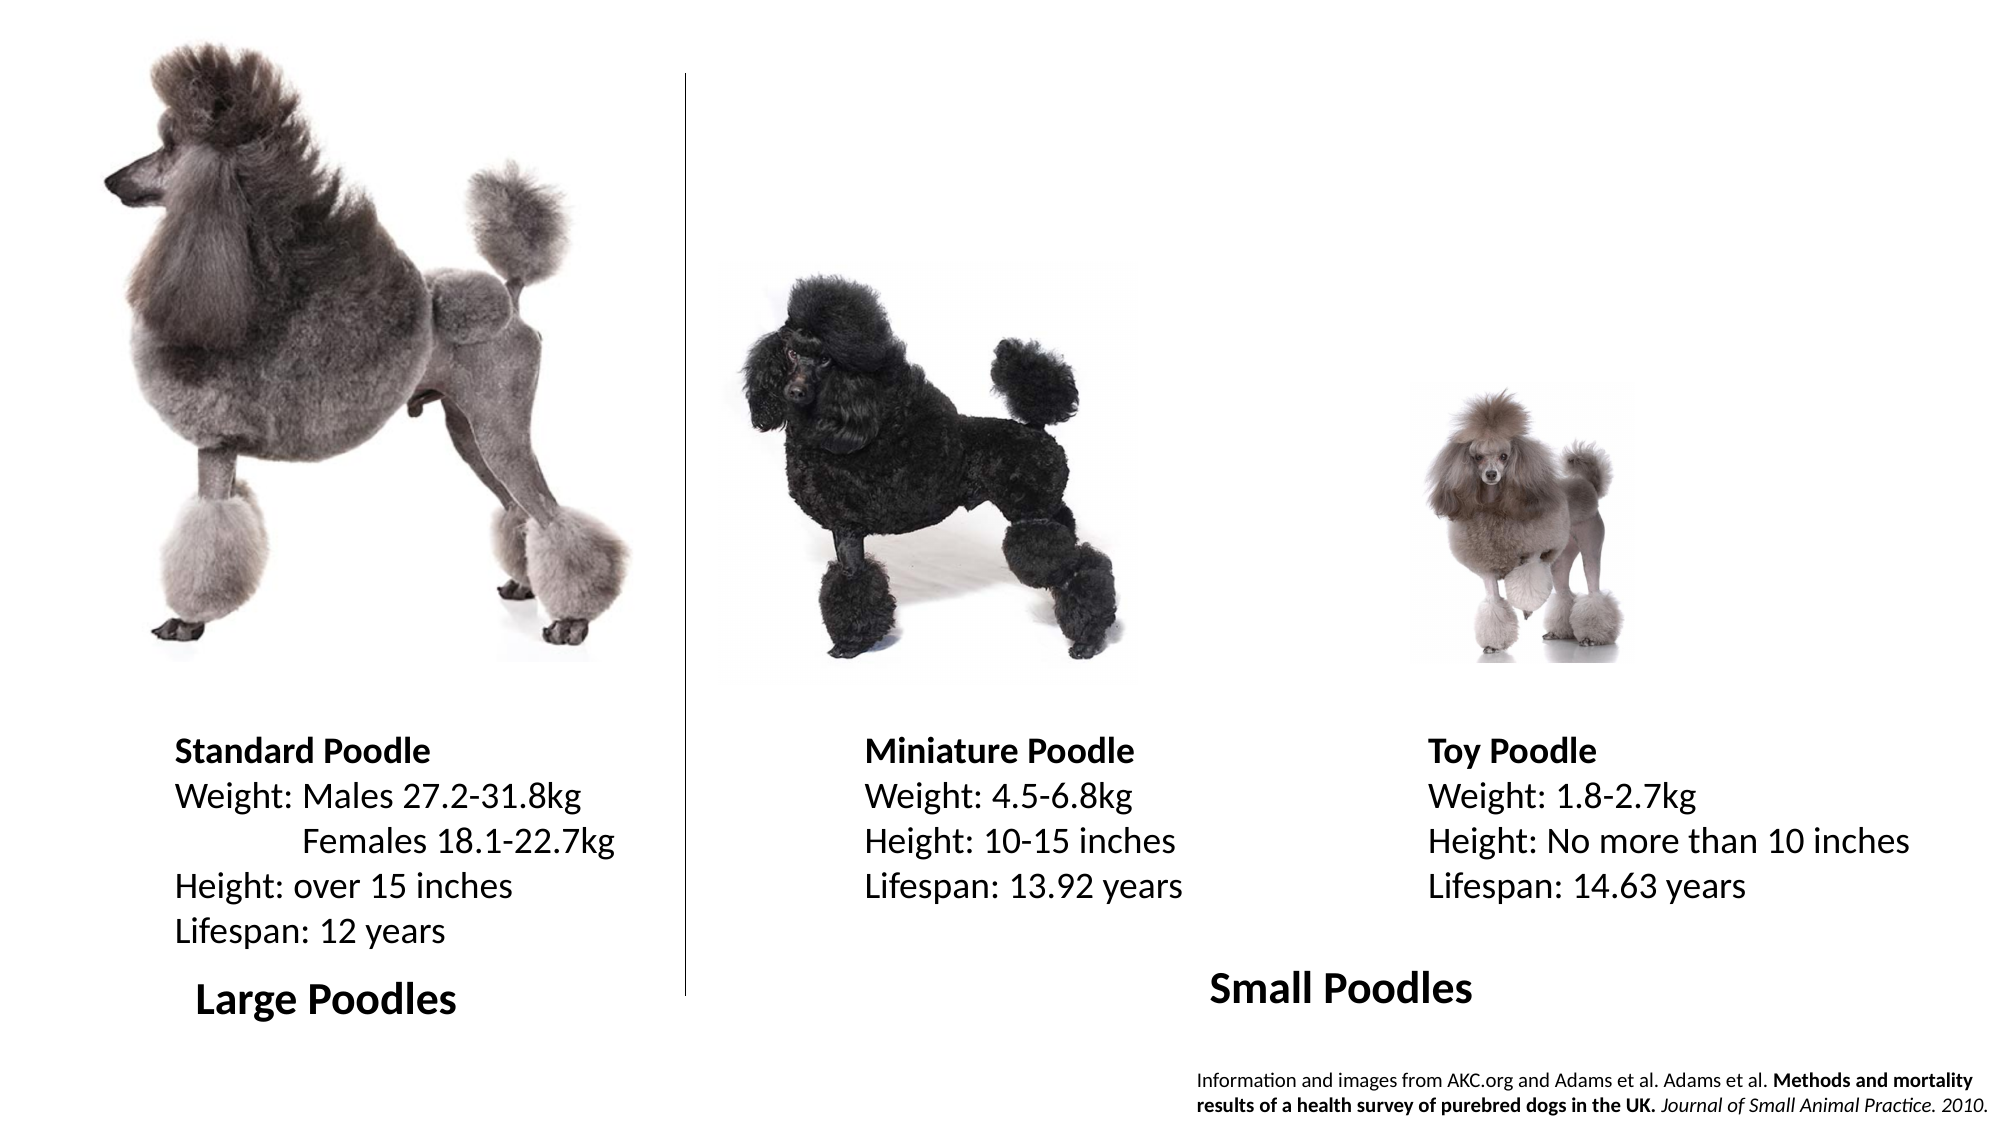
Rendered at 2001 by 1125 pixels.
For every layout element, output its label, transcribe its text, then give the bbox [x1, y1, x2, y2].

text_box Large Poodles [180, 960, 473, 1031]
picture [718, 261, 1138, 685]
picture [1409, 382, 1635, 664]
text_box Toy Poodle Weight: 1.8-2.7kg Height: No more than 10 inches Lifespan: 14.63 years [1413, 719, 1926, 914]
picture [52, 11, 653, 664]
text_box Information and images from AKC.org and Adams et al. Adams et al. Methods and mortality results of a health survey of purebred dogs in the UK. Journal of Small Animal Practice. 2010. [1182, 1059, 2000, 1124]
text_box Standard Poodle Weight: Males 27.2-31.8kg Females 18.1-22.7kg Height: over 15 inches Lifespan: 12 years [160, 719, 631, 959]
text_box Small Poodles [1194, 950, 1489, 1021]
text_box Miniature Poodle Weight: 4.5-6.8kg Height: 10-15 inches Lifespan: 13.92 years [849, 719, 1199, 914]
